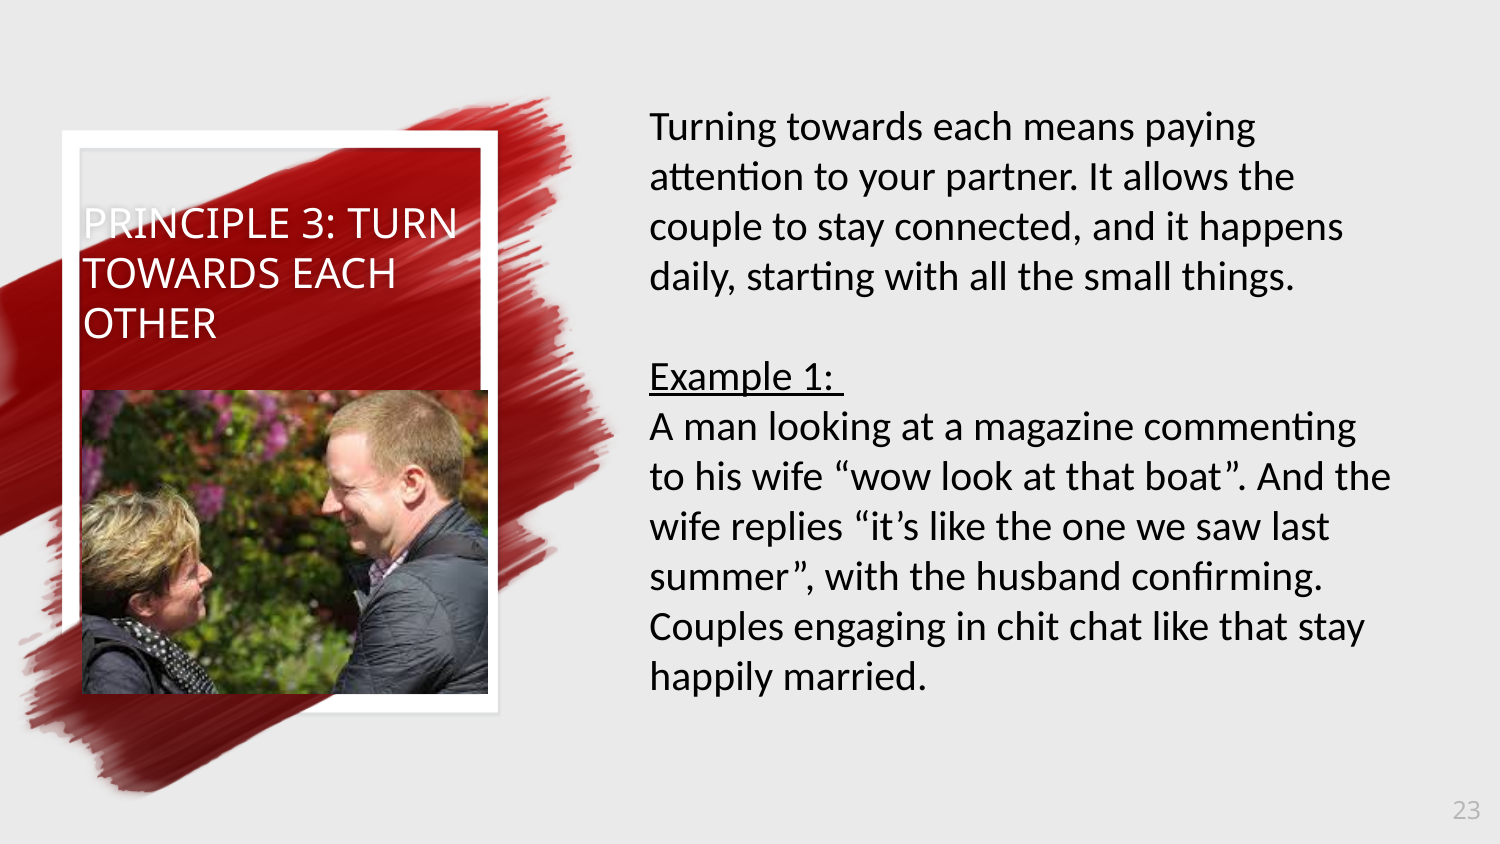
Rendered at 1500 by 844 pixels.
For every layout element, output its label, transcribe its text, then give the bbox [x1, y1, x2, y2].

slide_number ‹#› [1391, 779, 1482, 844]
title PRINCIPLE 3: TURN TOWARDS EACH OTHER [82, 0, 463, 390]
picture [0, 0, 1500, 844]
text_box Turning towards each means paying attention to your partner. It allows the couple to stay connected, and it happens daily, starting with all the small things. Example 1: A man looking at a magazine commenting to his wife “wow look at that boat”. And the wife replies “it’s like the one we saw last summer”, with the husband confirming. Couples engaging in chit chat like that stay happily married. [634, 56, 1416, 657]
